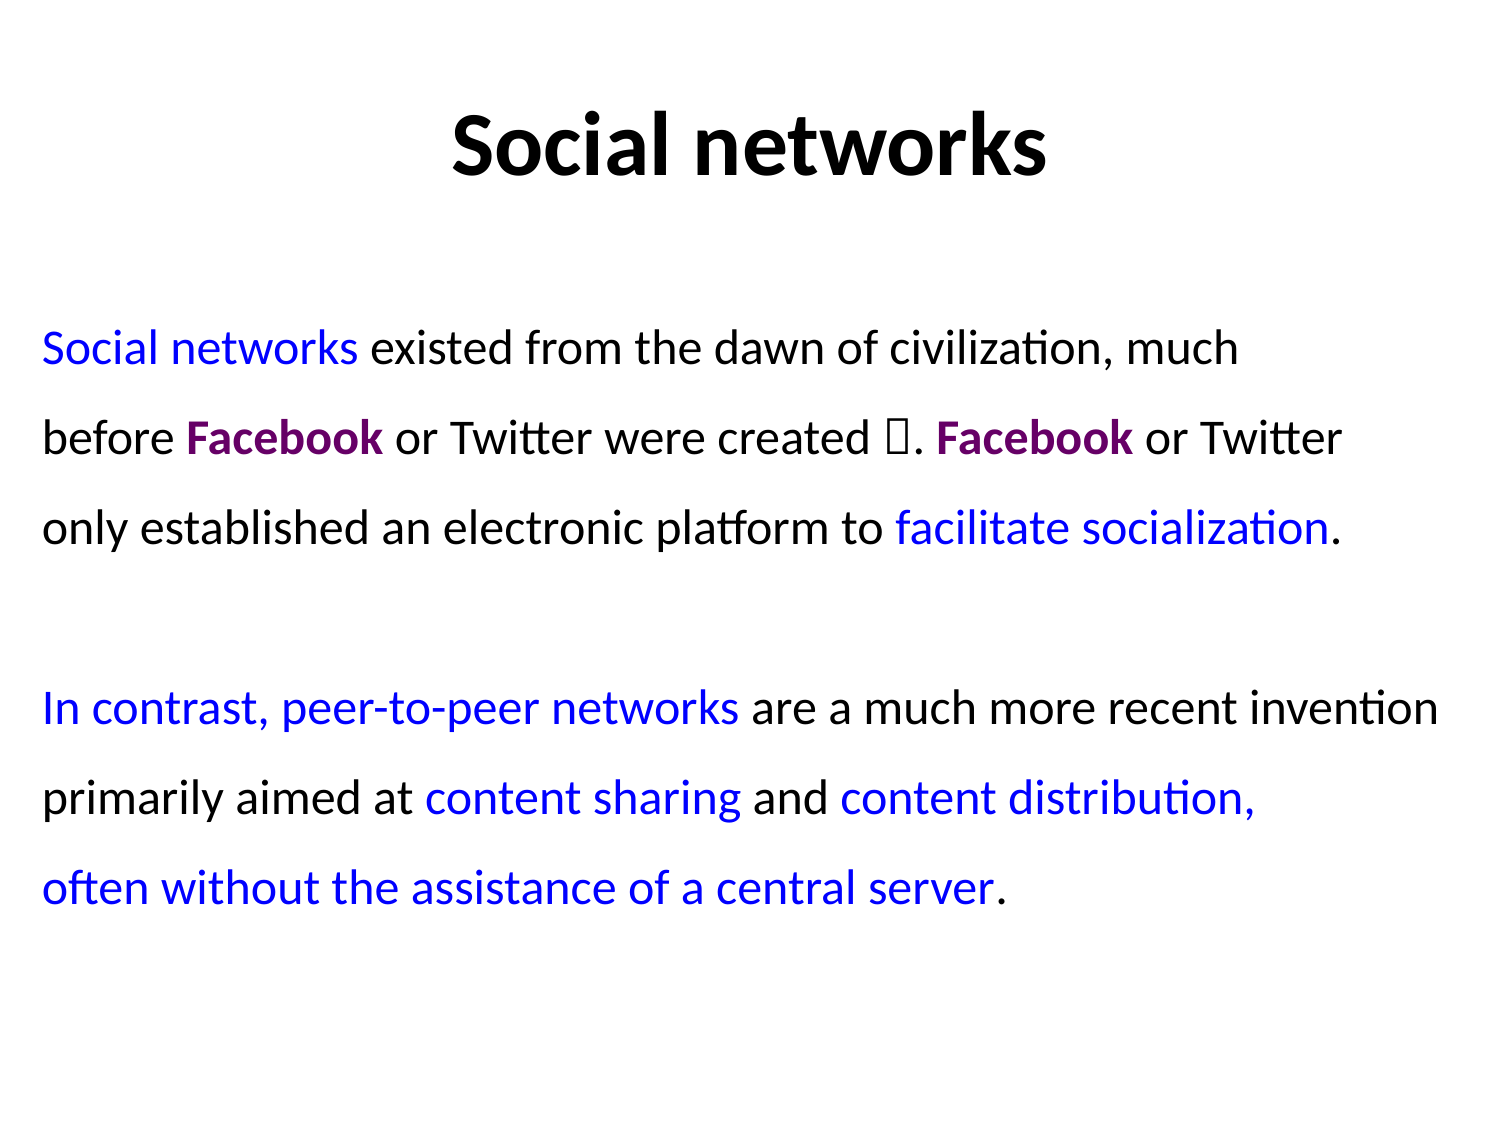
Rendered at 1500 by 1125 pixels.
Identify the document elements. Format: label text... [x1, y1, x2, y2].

text_box Social networks existed from the dawn of civilization, much before Facebook or Twitter were created . Facebook or Twitter only established an electronic platform to facilitate socialization. In contrast, peer-to-peer networks are a much more recent invention primarily aimed at content sharing and content distribution, often without the assistance of a central server. [27, 277, 1466, 922]
title Social networks [75, 45, 1425, 233]
